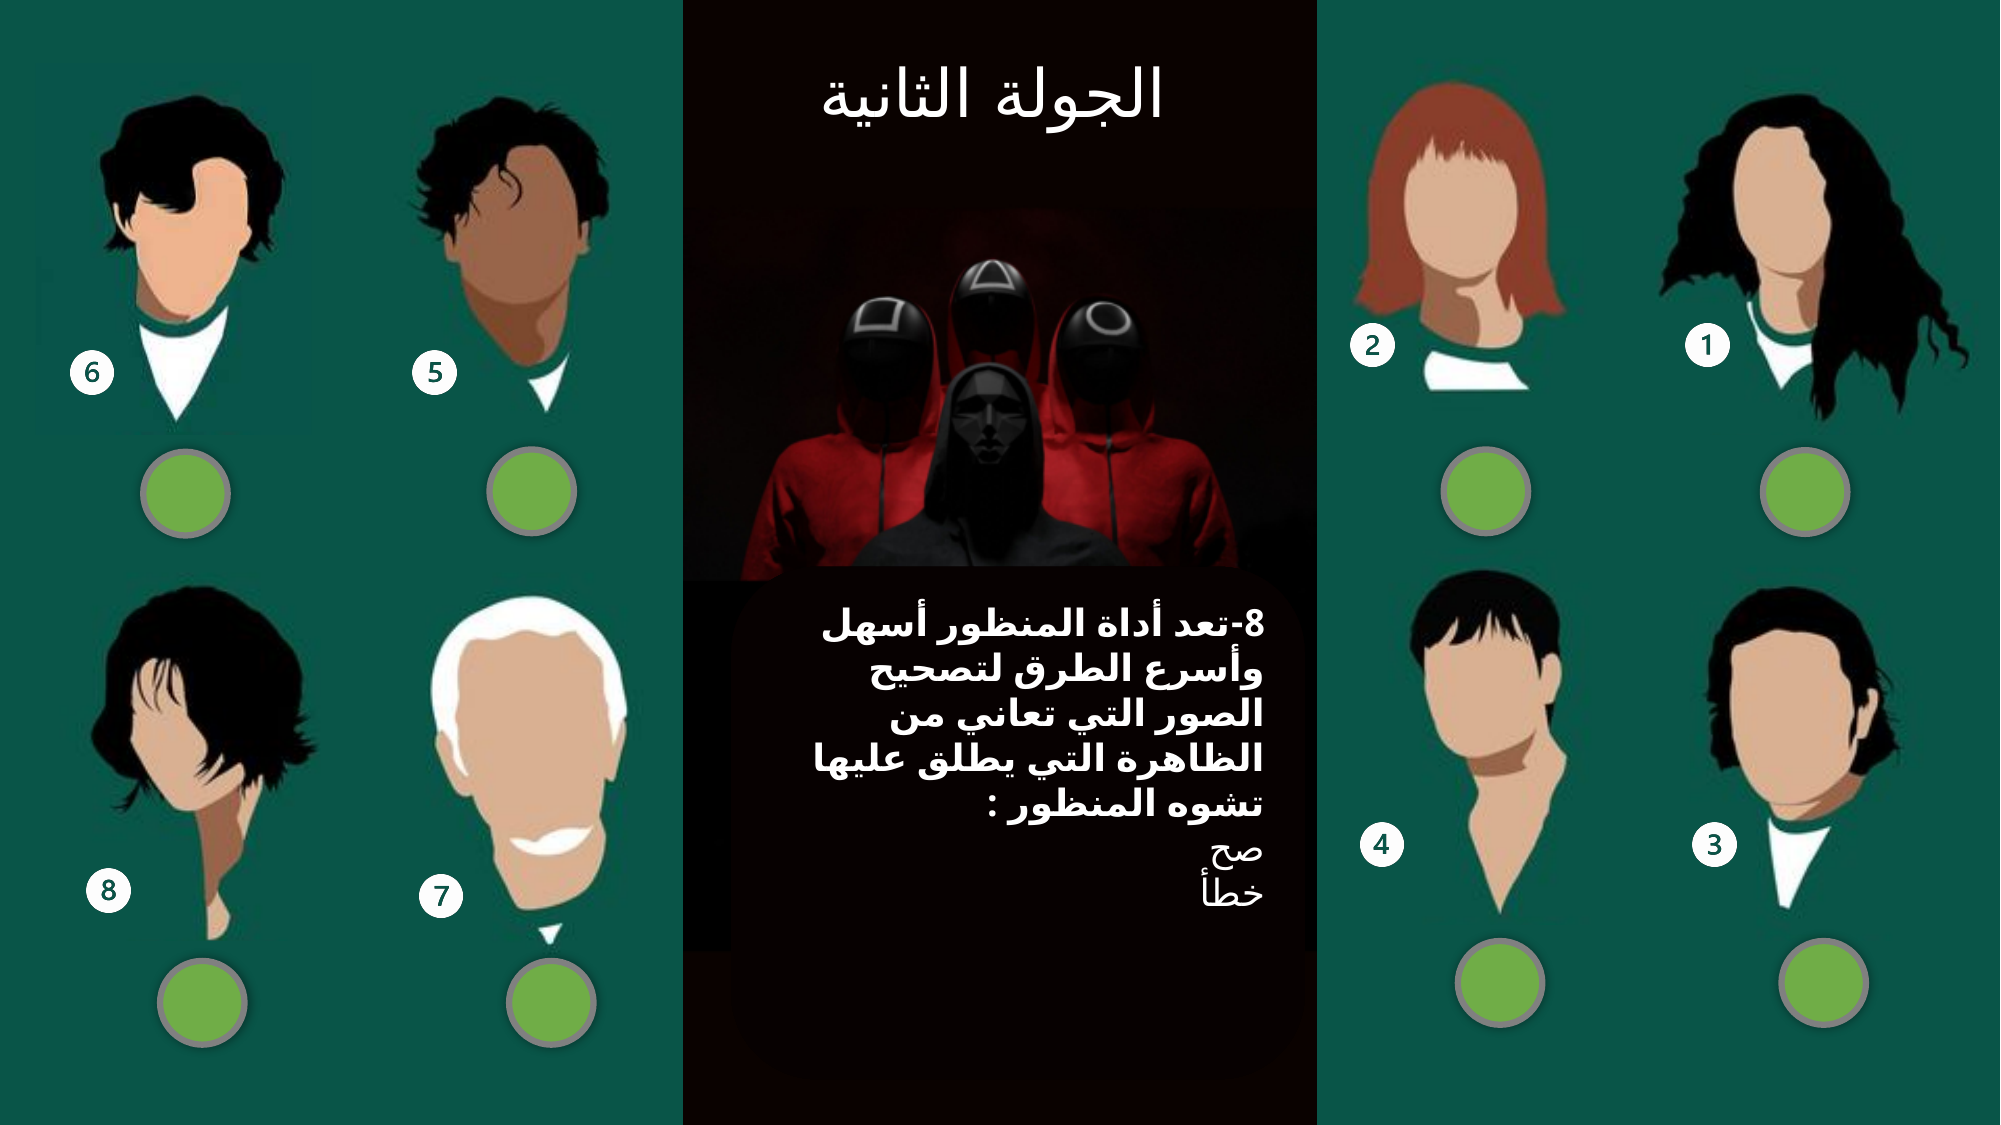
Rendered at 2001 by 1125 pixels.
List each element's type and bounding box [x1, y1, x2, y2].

text_box [488, 448, 575, 535]
picture [35, 63, 312, 435]
text_box [1456, 939, 1544, 1026]
picture [355, 43, 617, 435]
text_box [1442, 448, 1530, 533]
picture [355, 569, 658, 961]
text_box [683, 0, 1317, 1125]
picture [1353, 533, 1630, 925]
picture [1344, 56, 1589, 422]
picture [1655, 43, 1993, 435]
picture [44, 562, 321, 941]
text_box [1761, 449, 1849, 516]
text_box [508, 961, 595, 1046]
text_box [1780, 941, 1868, 1026]
picture [1655, 516, 1956, 941]
text_box [159, 959, 246, 1046]
text_box [142, 450, 229, 537]
